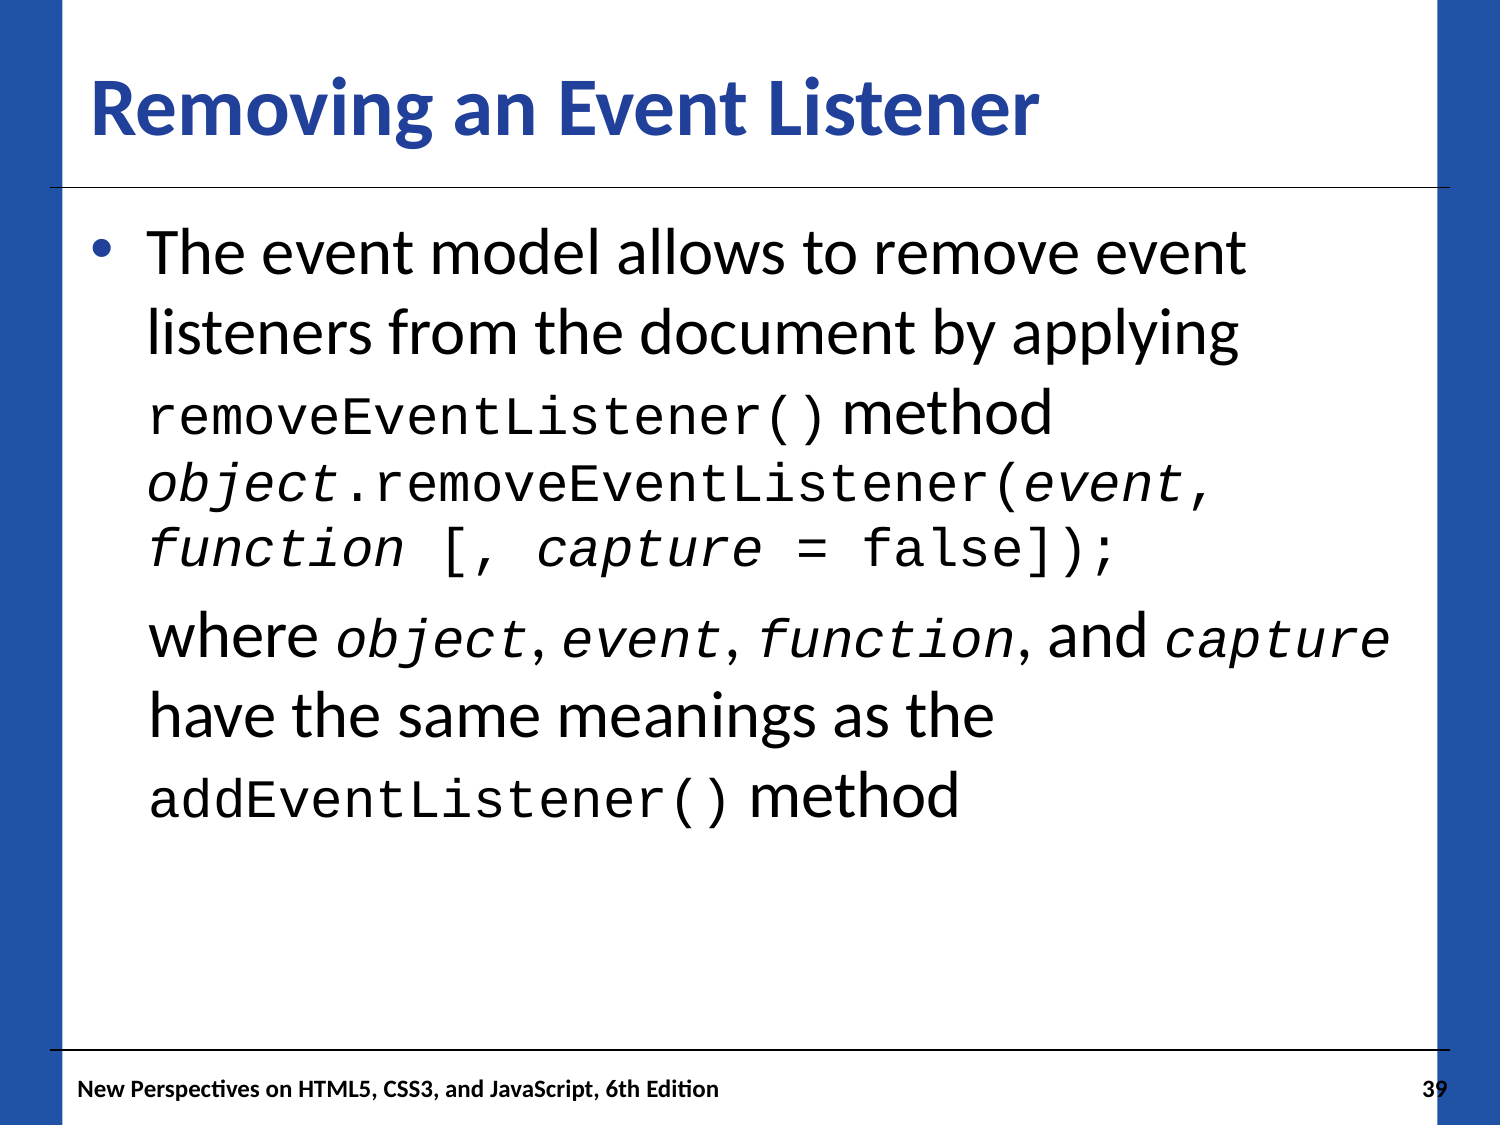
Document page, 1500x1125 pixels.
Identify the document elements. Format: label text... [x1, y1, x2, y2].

slide_number 39 [1374, 1050, 1463, 1125]
list The event model allows to remove event listeners from the document by applying removeEventListener() method object.removeEventListener(event, function [, capture = false]); where object, event, function, and capture have the same meanings as the addEventListener() method [74, 199, 1438, 1006]
footer New Perspectives on HTML5, CSS3, and JavaScript, 6th Edition [62, 1050, 1374, 1125]
title Removing an Event Listener [74, 24, 1438, 181]
